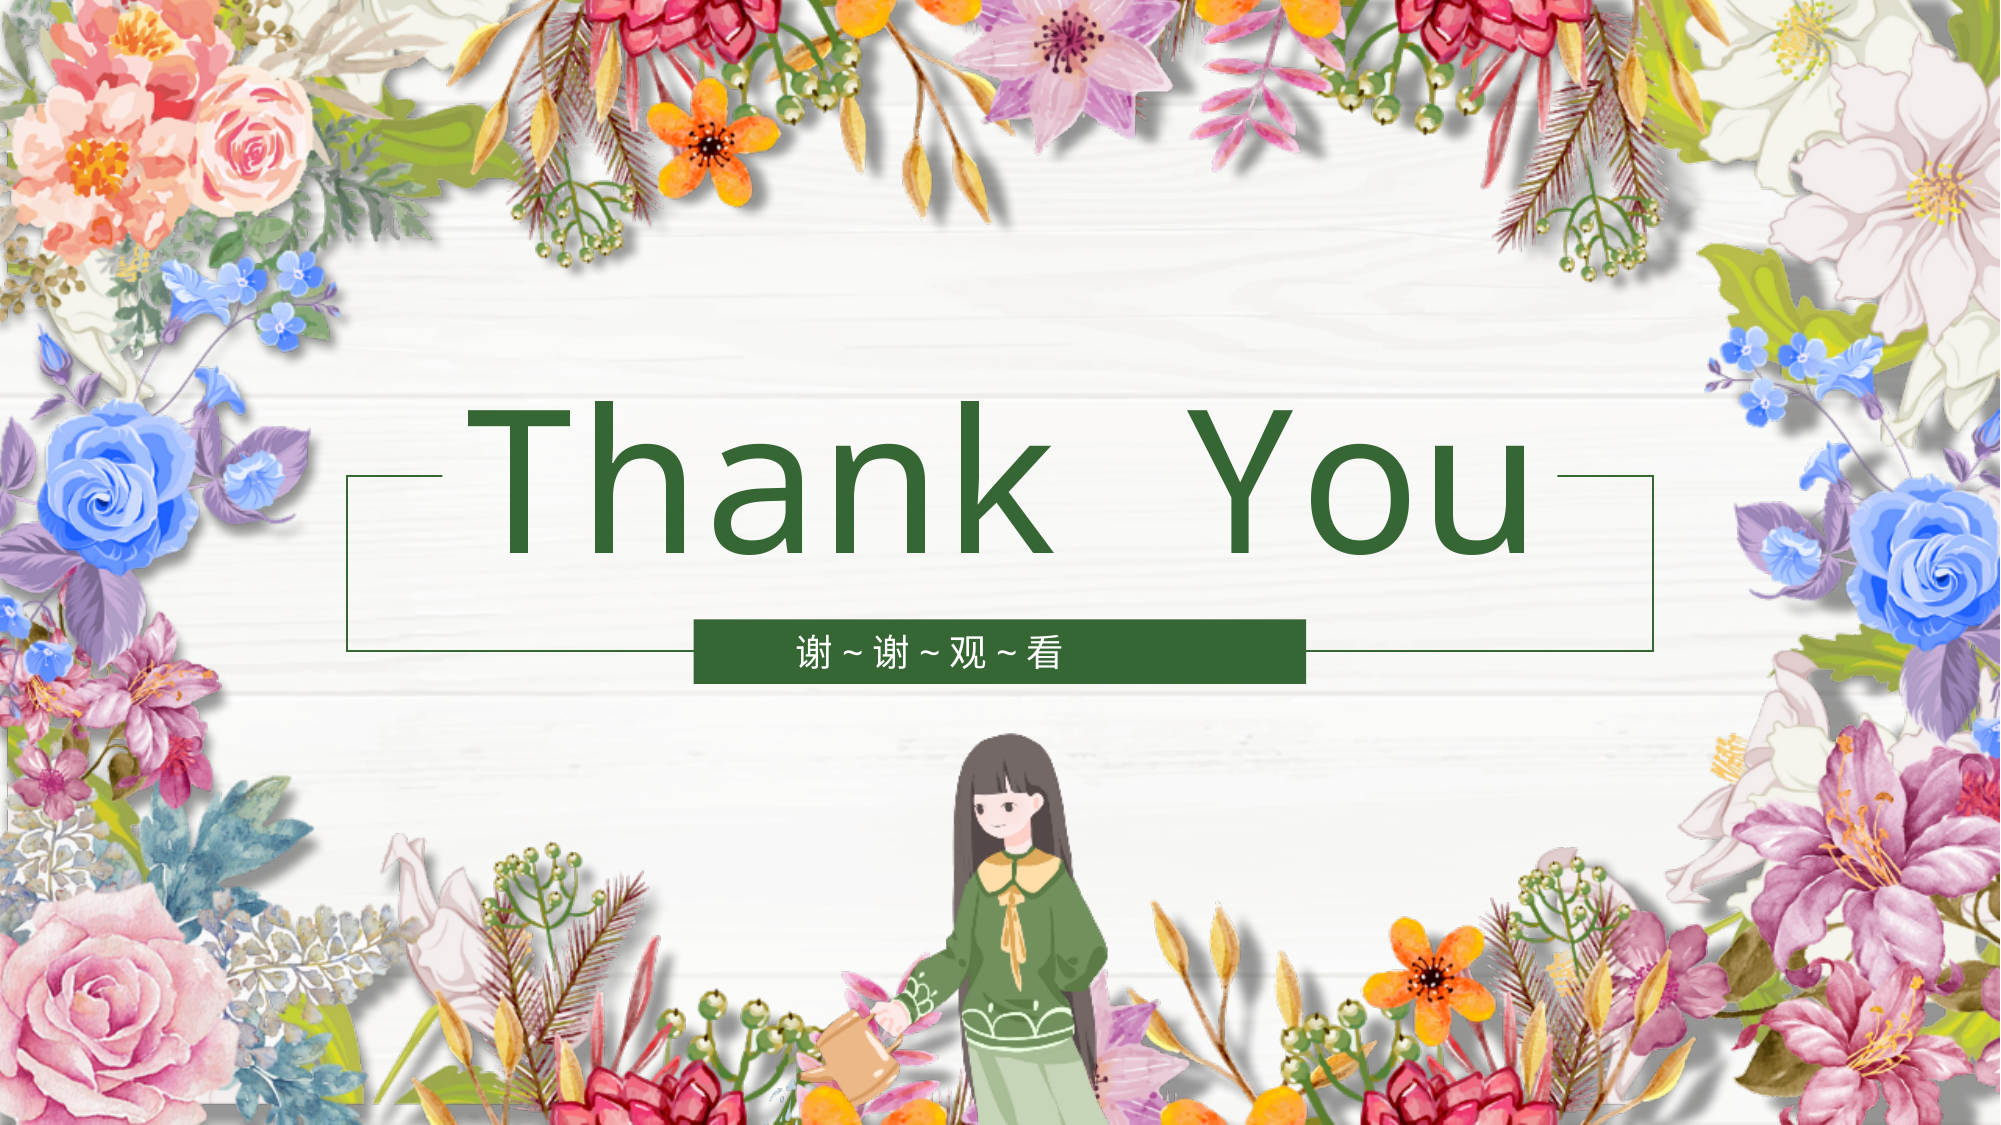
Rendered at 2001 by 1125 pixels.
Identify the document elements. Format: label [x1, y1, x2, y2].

picture [0, 0, 2001, 1125]
text_box [346, 345, 1654, 685]
